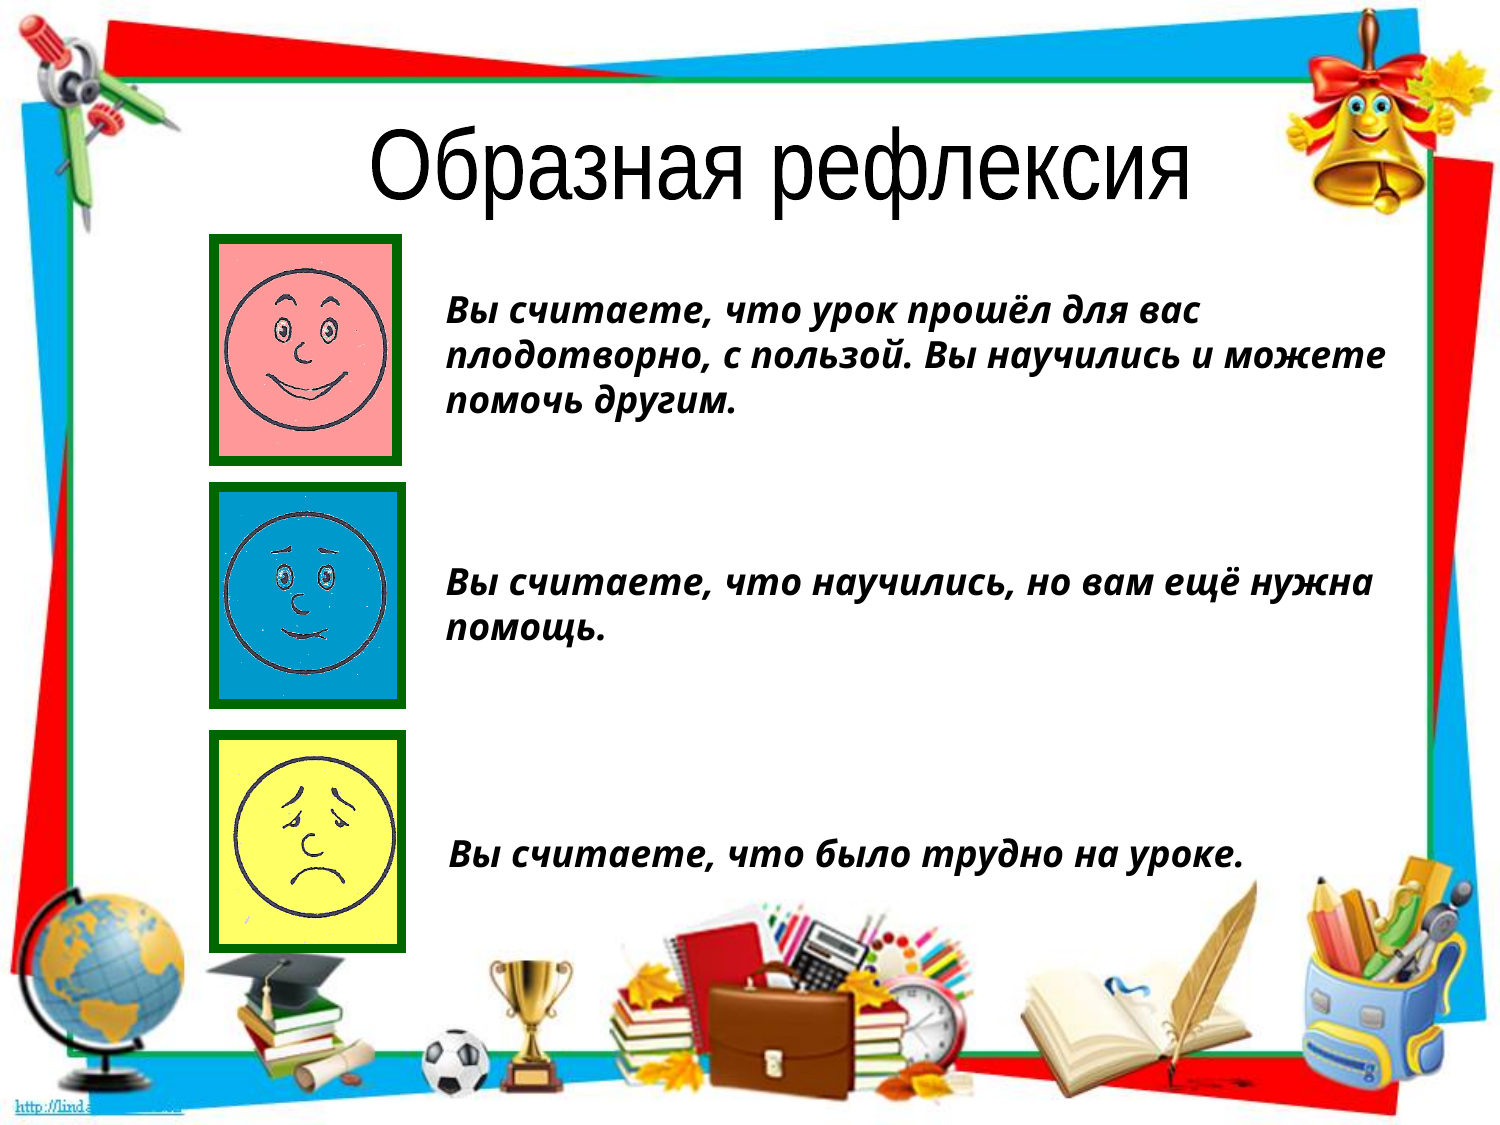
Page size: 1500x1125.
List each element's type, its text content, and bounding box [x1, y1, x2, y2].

picture [0, 0, 1500, 1125]
text_box Вы считаете, что было трудно на уроке. [433, 822, 1407, 883]
text_box Вы считаете, что научились, но вам ещё нужна помощь. [430, 550, 1409, 656]
text_box Вы считаете, что урок прошёл для вас плодотворно, с пользой. Вы научились и можете помочь другим. [430, 278, 1447, 429]
